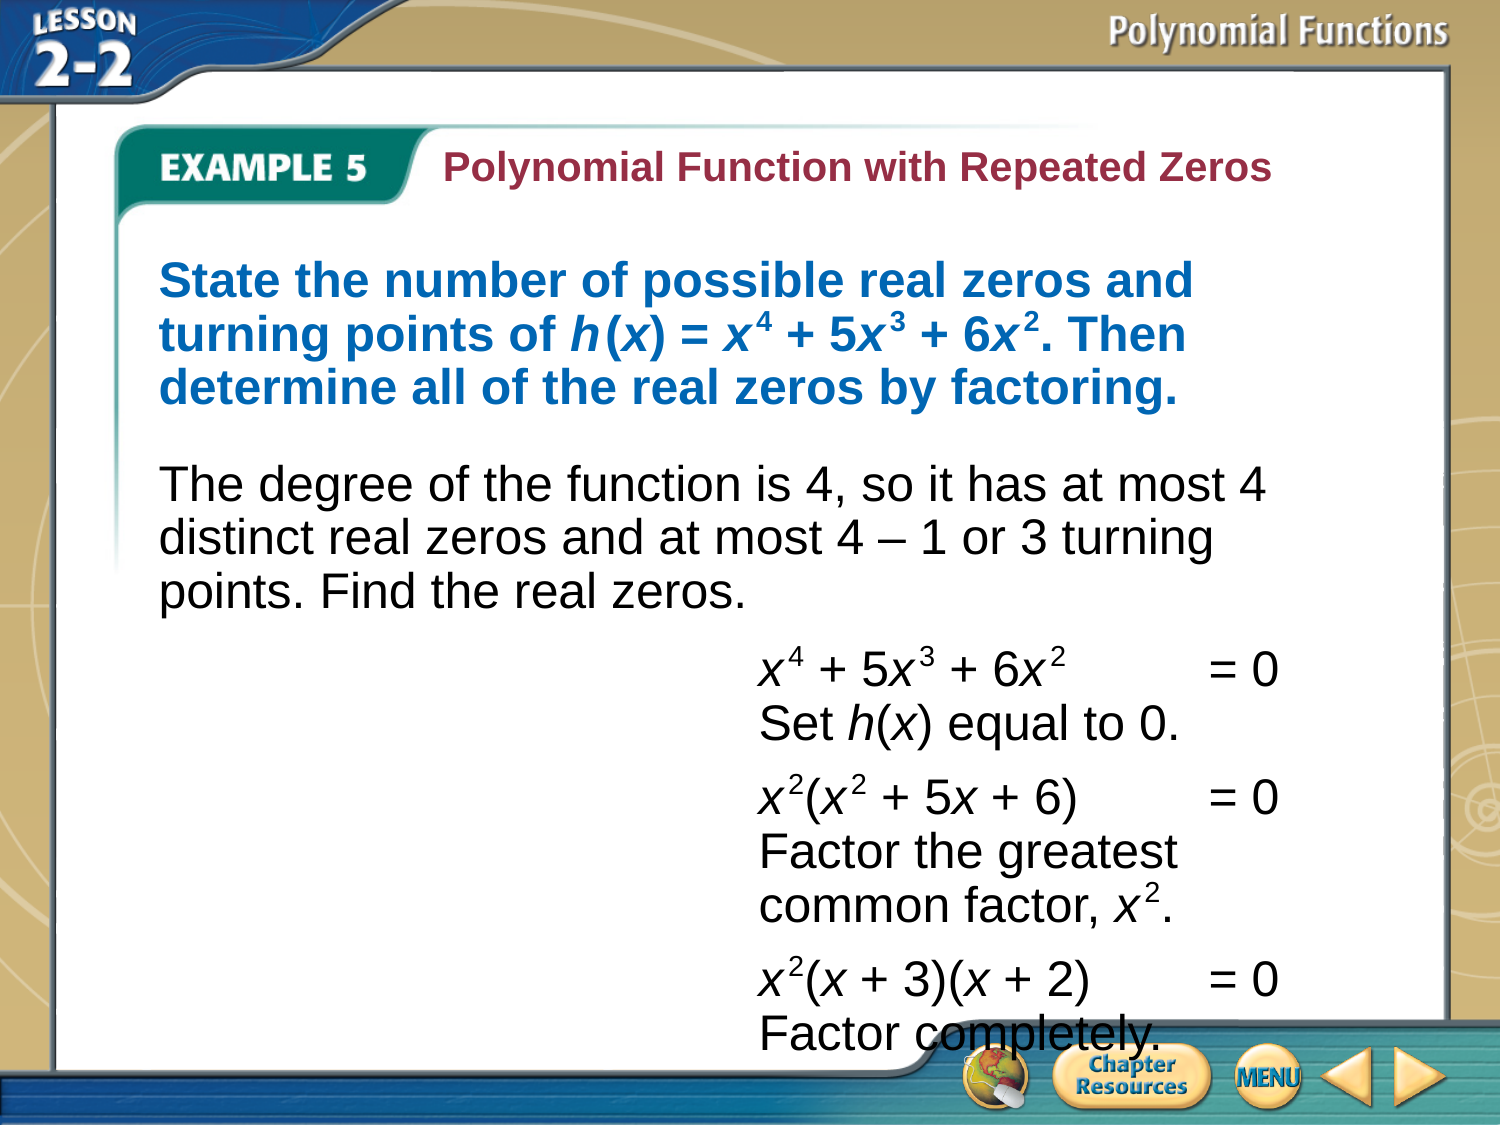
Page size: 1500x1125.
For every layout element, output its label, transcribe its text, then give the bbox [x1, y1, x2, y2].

text_box x 4 + 5x 3 + 6x 2 = 0 Set h(x) equal to 0. x 2(x 2 + 5x + 6) = 0 Factor the greatest common factor, x 2. x 2(x + 3)(x + 2) = 0 Factor completely. [143, 636, 1386, 1069]
text_box Polynomial Function with Repeated Zeros [428, 132, 1386, 198]
text_box State the number of possible real zeros and turning points of h (x) = x 4 + 5x 3 + 6x 2. Then determine all of the real zeros by factoring. [143, 246, 1385, 424]
picture [0, 0, 1500, 1125]
text_box The degree of the function is 4, so it has at most 4 distinct real zeros and at most 4 – 1 or 3 turning points. Find the real zeros. [143, 450, 1386, 628]
